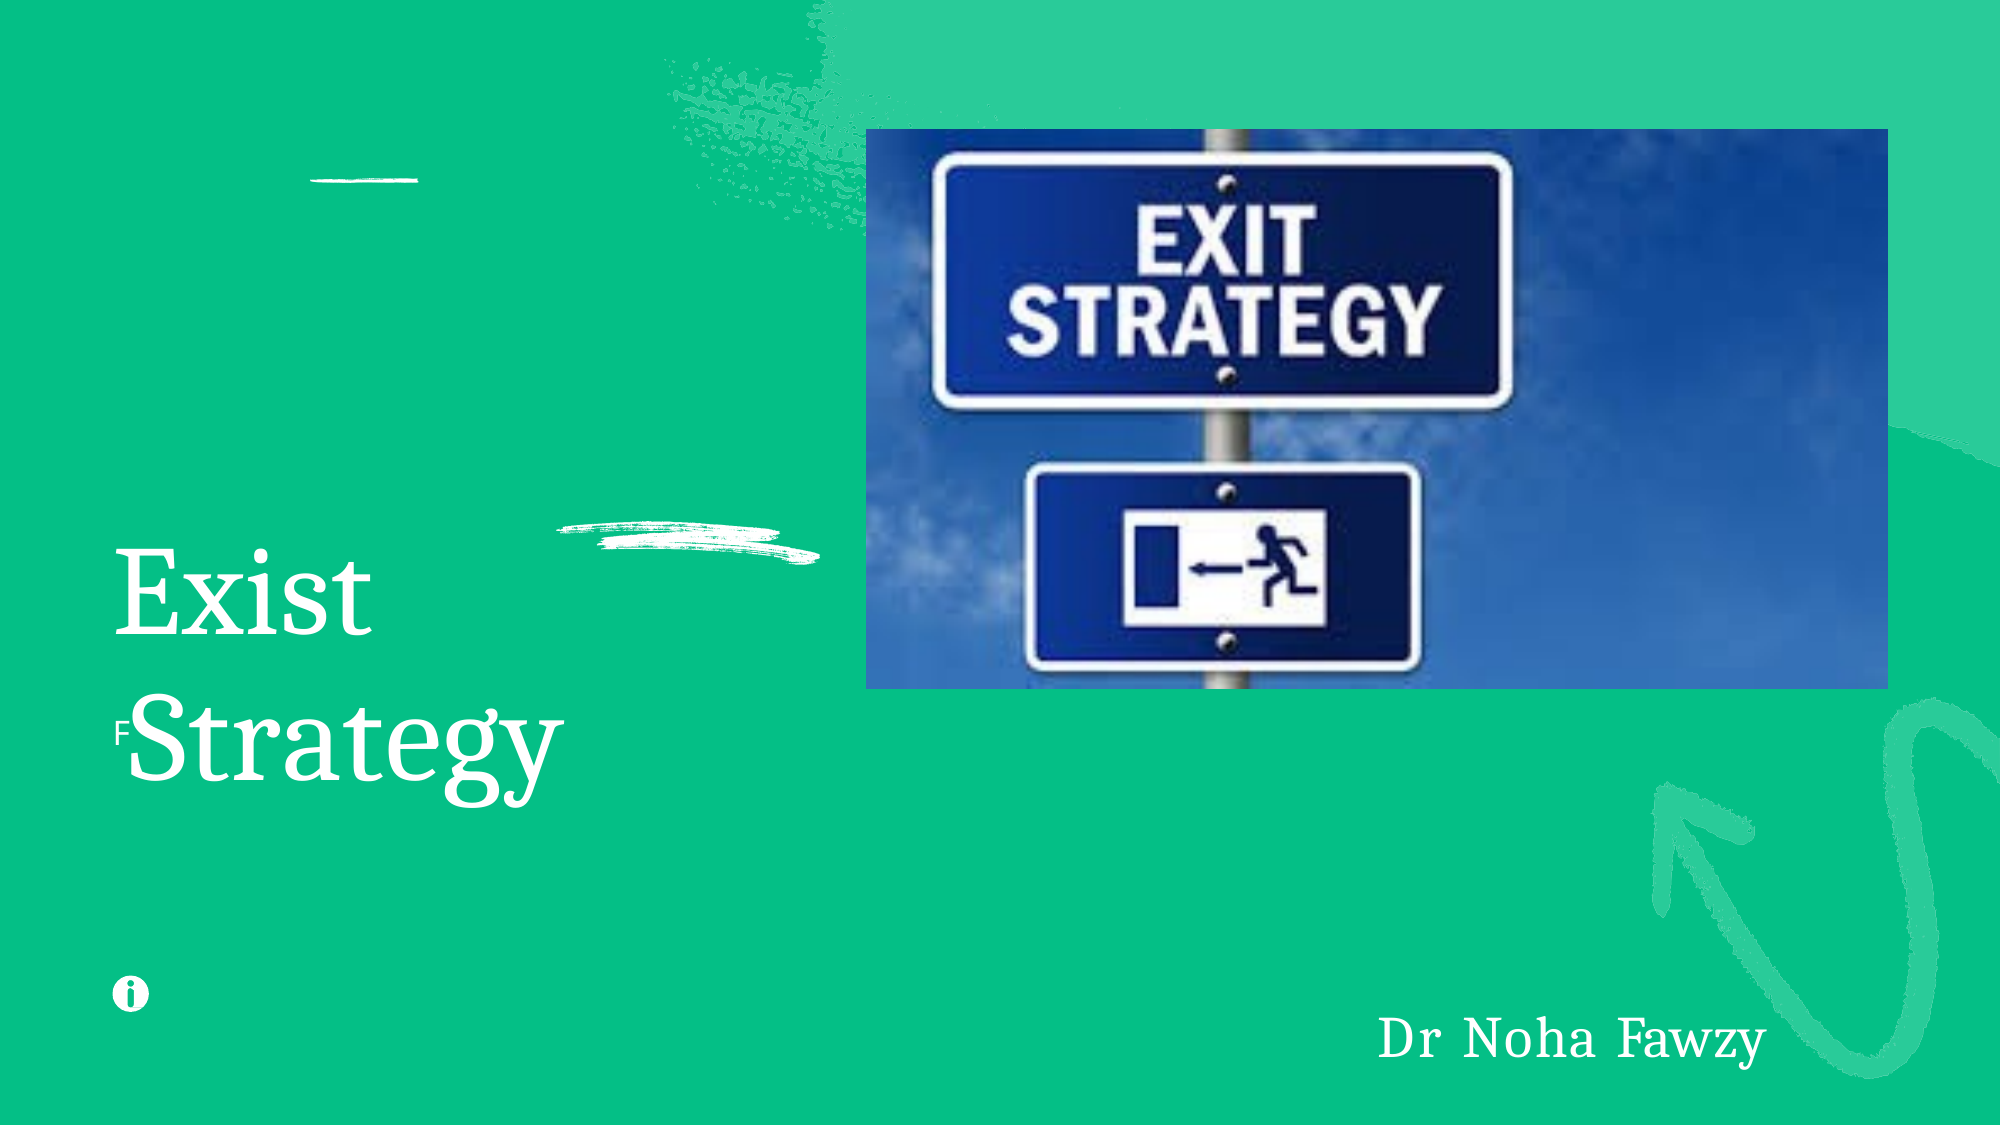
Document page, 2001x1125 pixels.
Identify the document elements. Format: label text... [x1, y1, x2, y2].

picture [1649, 697, 2000, 1080]
text_box Dr Noha Fawzy [1375, 996, 1644, 1070]
picture [556, 520, 820, 565]
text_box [663, 0, 2000, 689]
text_box Exist FStrategy [108, 511, 577, 806]
picture [310, 177, 419, 183]
text_box [112, 975, 149, 1012]
